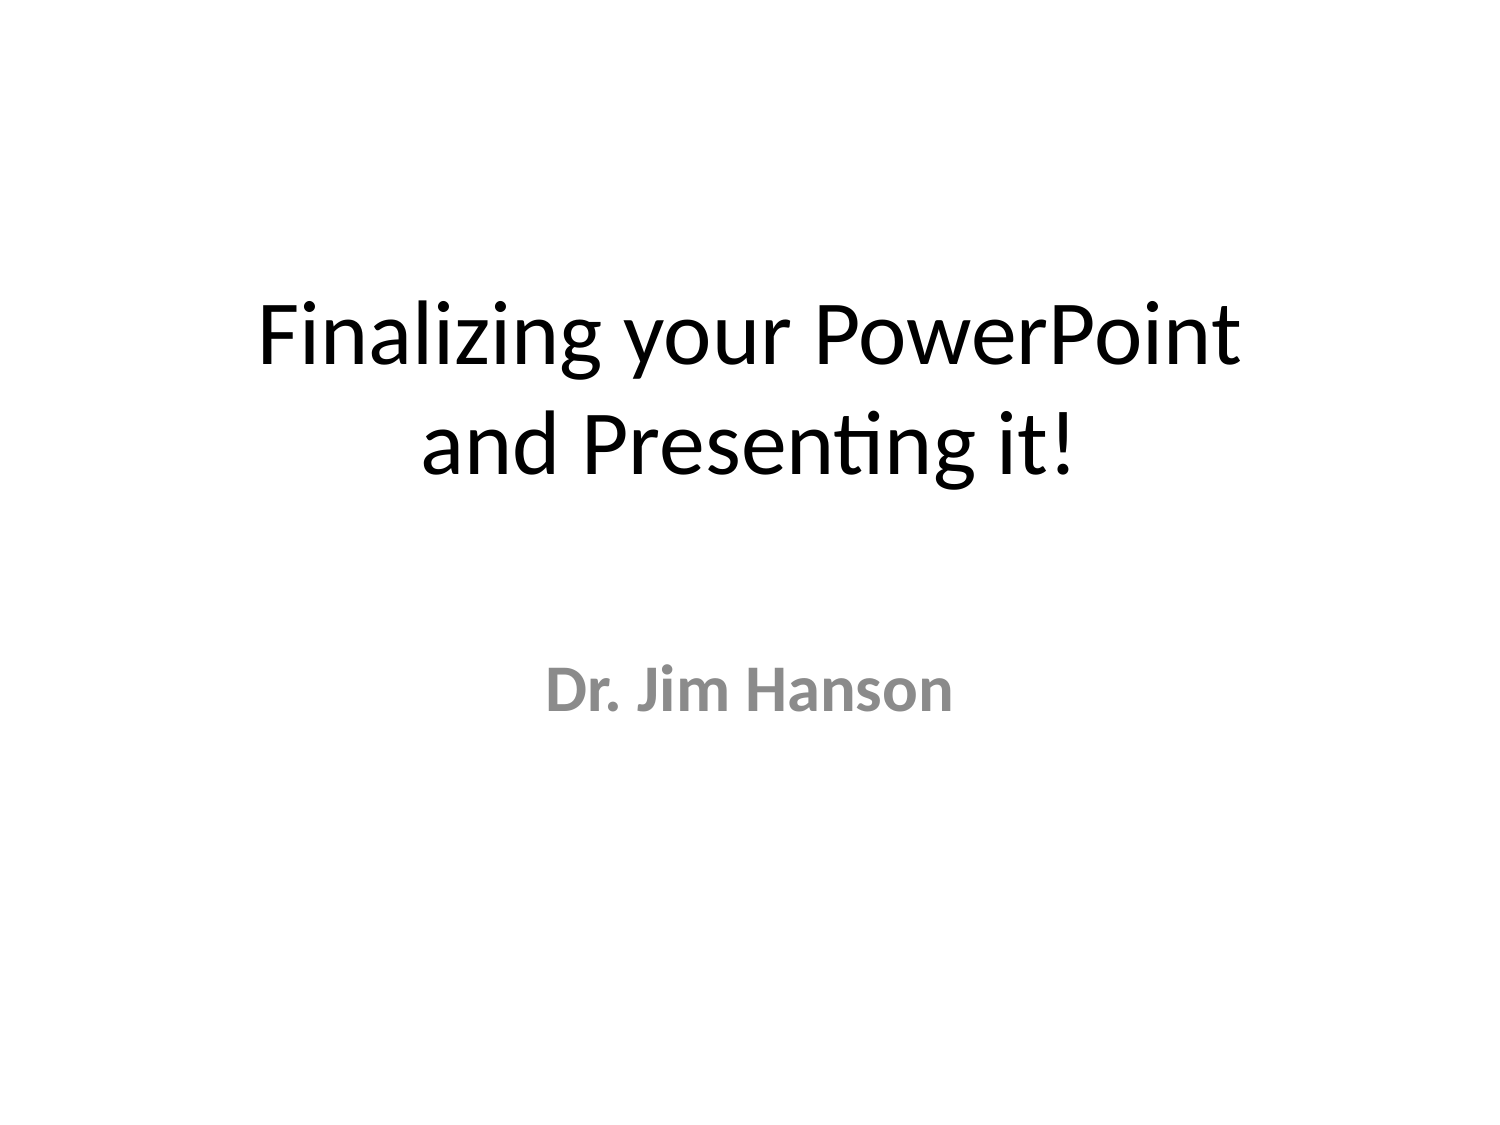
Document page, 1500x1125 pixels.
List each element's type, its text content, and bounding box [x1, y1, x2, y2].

subtitle Dr. Jim Hanson [225, 637, 1275, 925]
title Finalizing your PowerPoint and Presenting it! [112, 174, 1388, 591]
